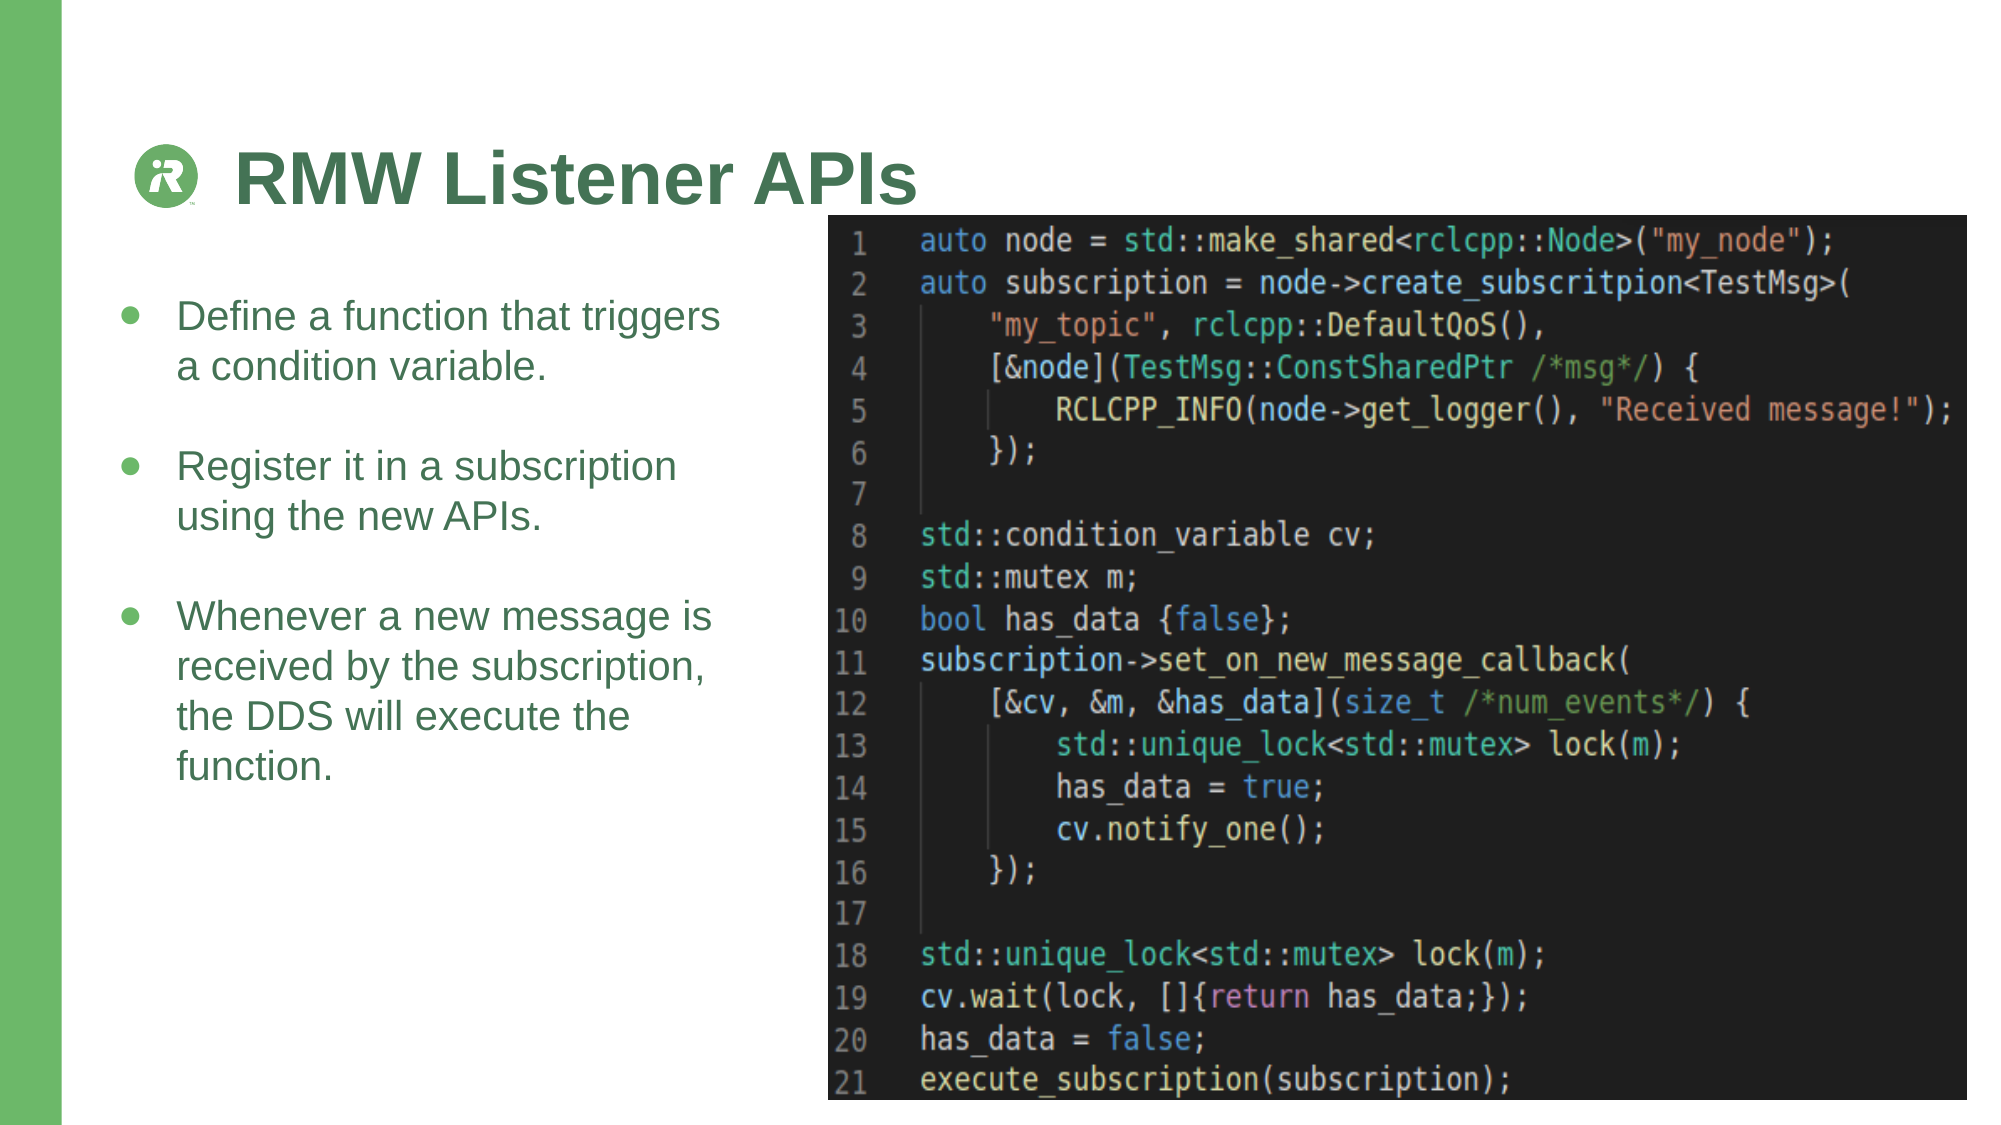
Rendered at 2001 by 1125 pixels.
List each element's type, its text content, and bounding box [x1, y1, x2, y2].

picture [828, 215, 1967, 1101]
picture [131, 140, 201, 212]
list Define a function that triggers a condition variable. Register it in a subscription using the new APIs. Whenever a new message is received by the subscription, the DDS will execute the function. [101, 288, 725, 1088]
list RMW Listener APIs [234, 147, 1900, 325]
